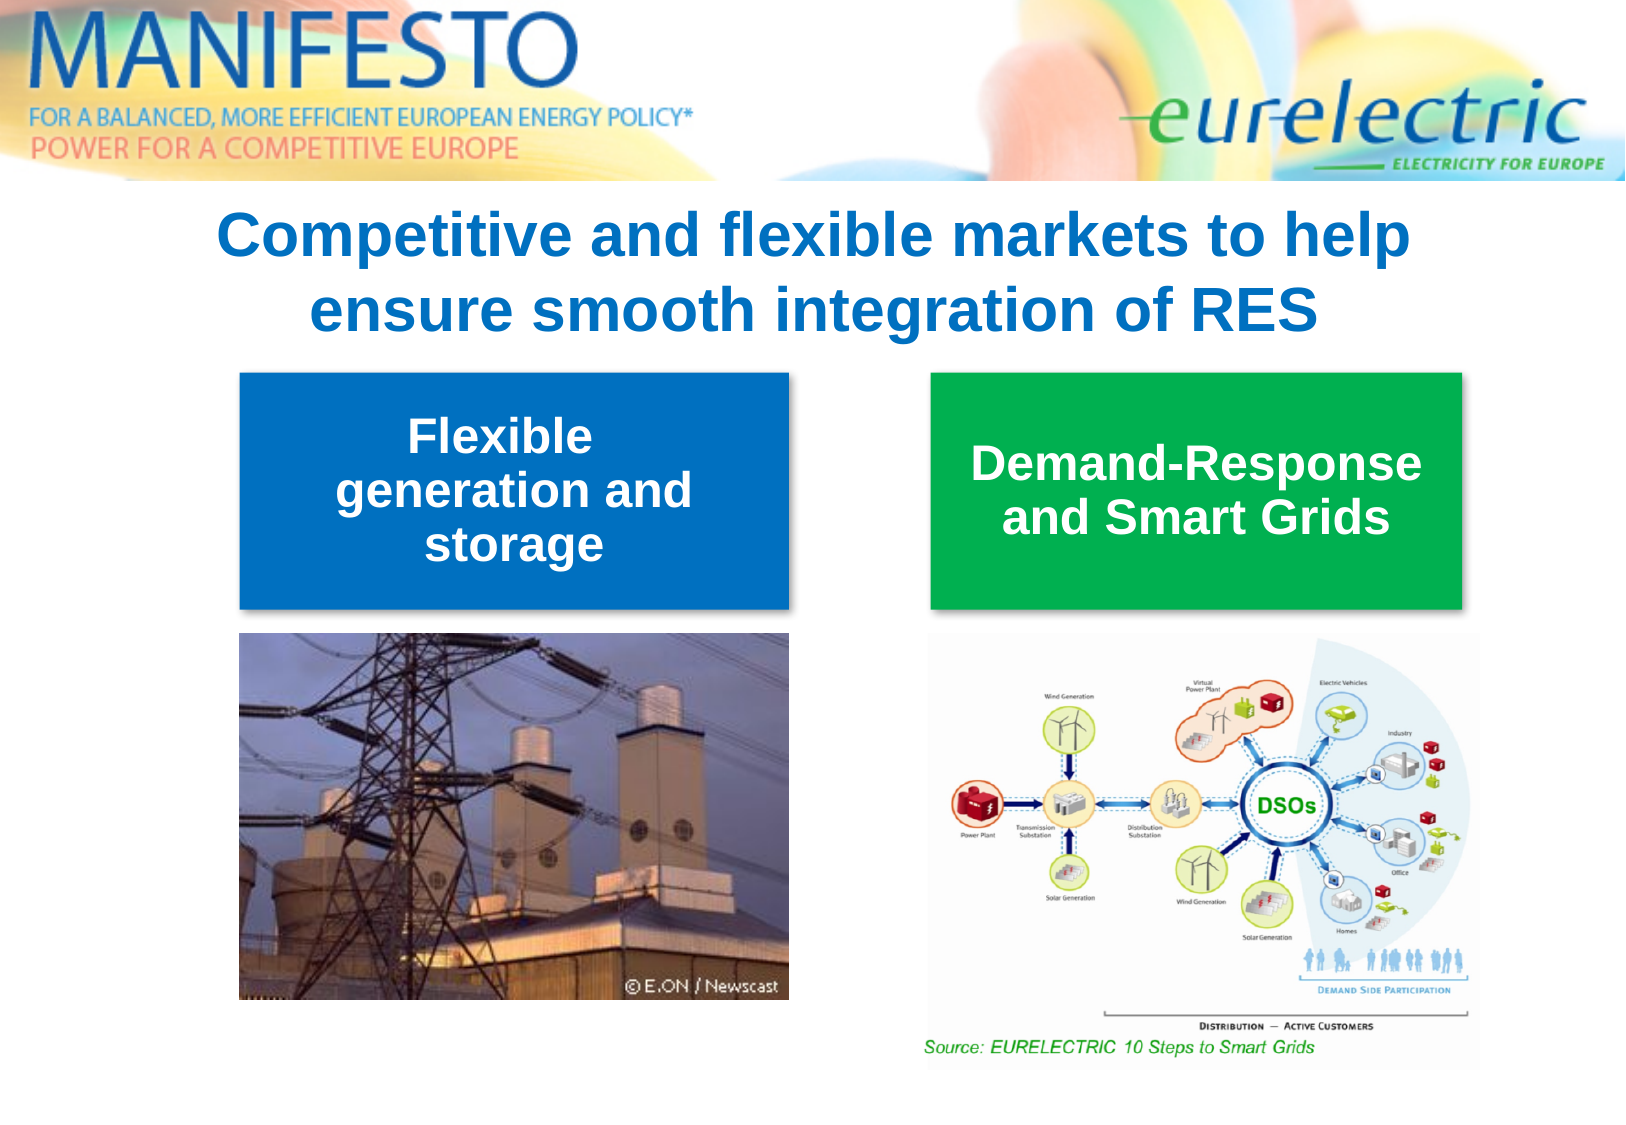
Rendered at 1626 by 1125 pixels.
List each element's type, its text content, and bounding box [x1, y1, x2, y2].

title Competitive and flexible markets to help ensure smooth integration of RES [124, 187, 1506, 350]
picture [239, 633, 790, 1000]
text_box Demand-Response and Smart Grids [930, 372, 1463, 610]
text_box Flexible generation and storage [239, 372, 789, 610]
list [912, 633, 1481, 1070]
picture [0, 0, 1625, 181]
